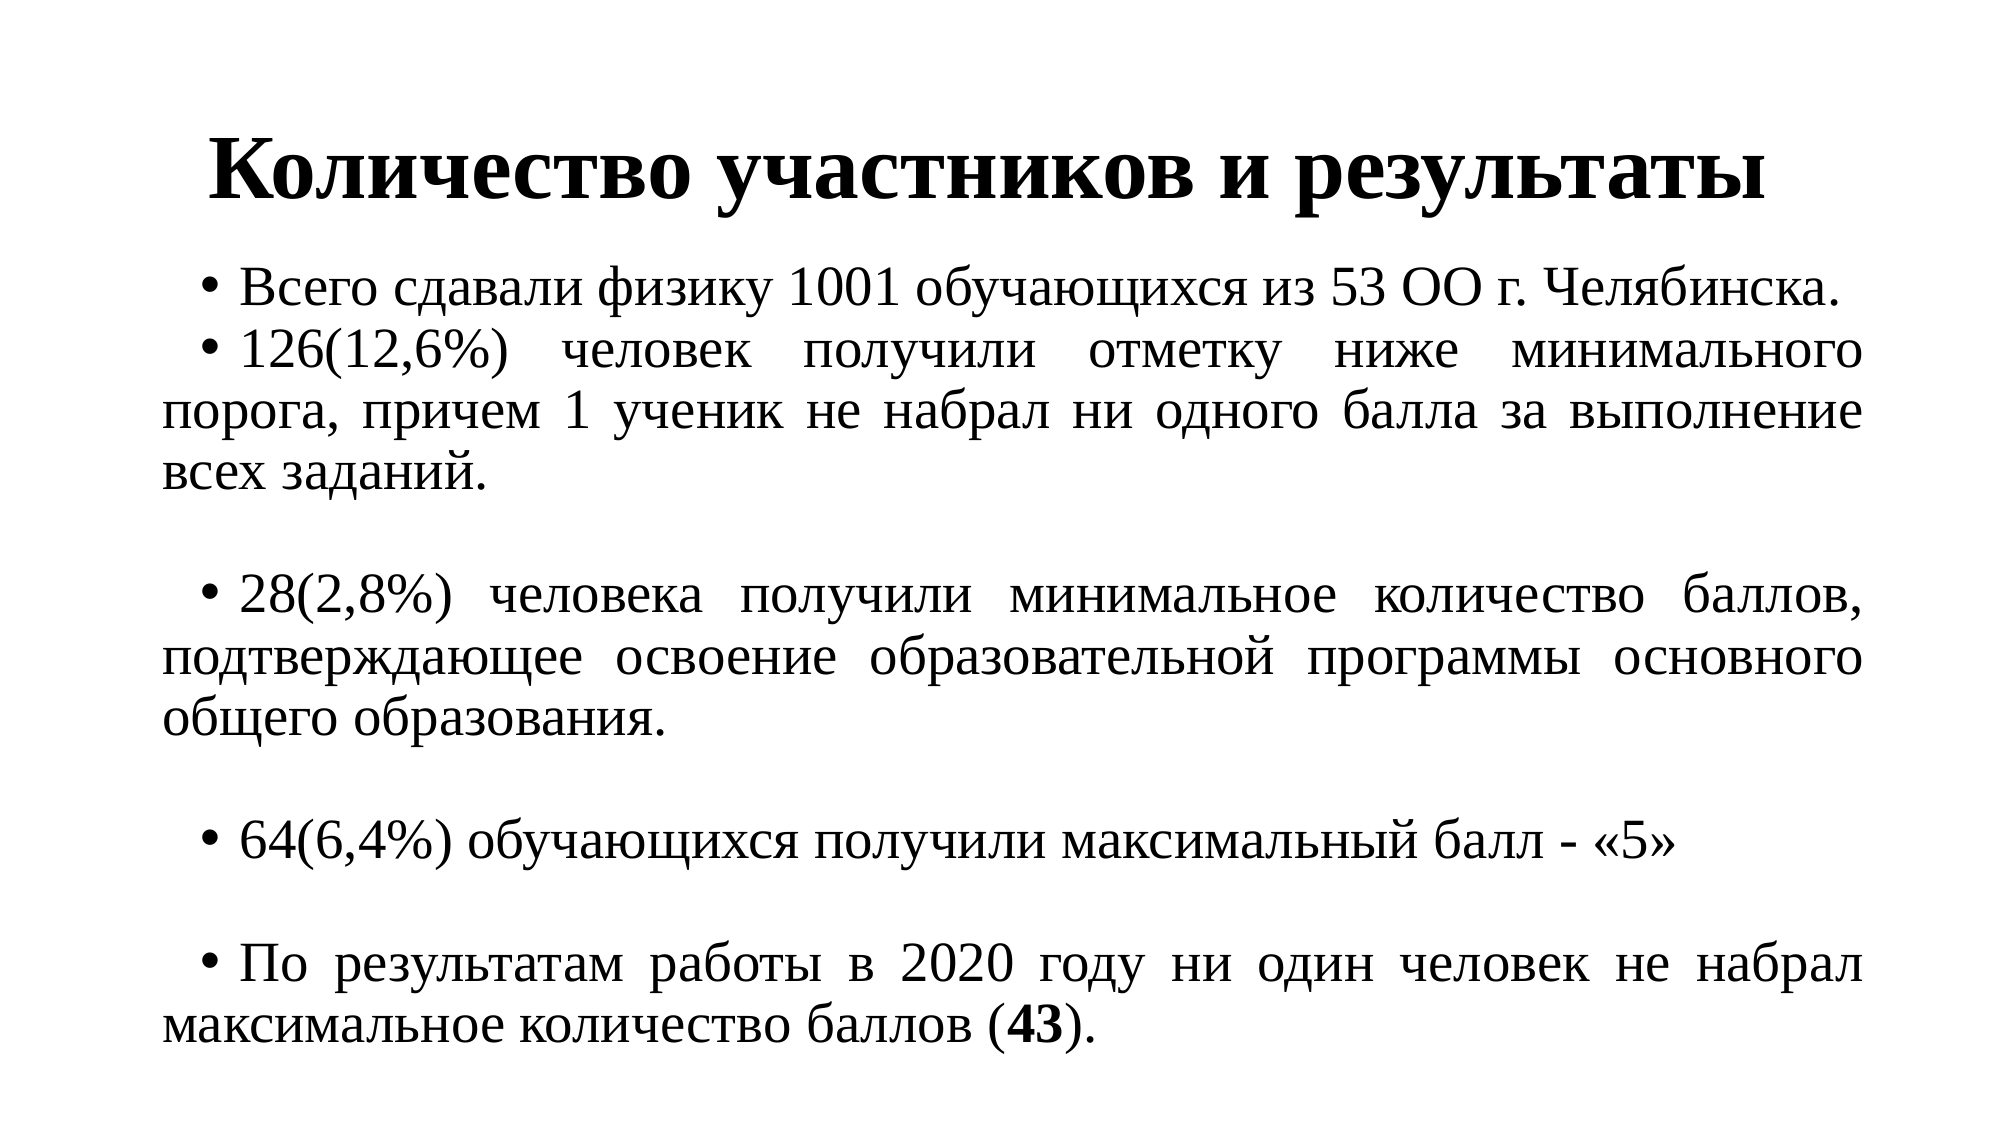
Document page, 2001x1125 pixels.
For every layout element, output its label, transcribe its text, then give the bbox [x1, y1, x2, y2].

title Количество участников и результаты [137, 59, 1863, 249]
list Всего сдавали физику 1001 обучающихся из 53 ОО г. Челябинска. 126(12,6%) человек получили отметку ниже минимального порога, причем 1 ученик не набрал ни одного балла за выполнение всех заданий. 28(2,8%) человека получили минимальное количество баллов, подтверждающее освоение образовательной программы основного общего образования. 64(6,4%) обучающихся получили максимальный балл - «5» По результатам работы в 2020 году ни один человек не набрал максимальное количество баллов (43). [115, 249, 1881, 1125]
